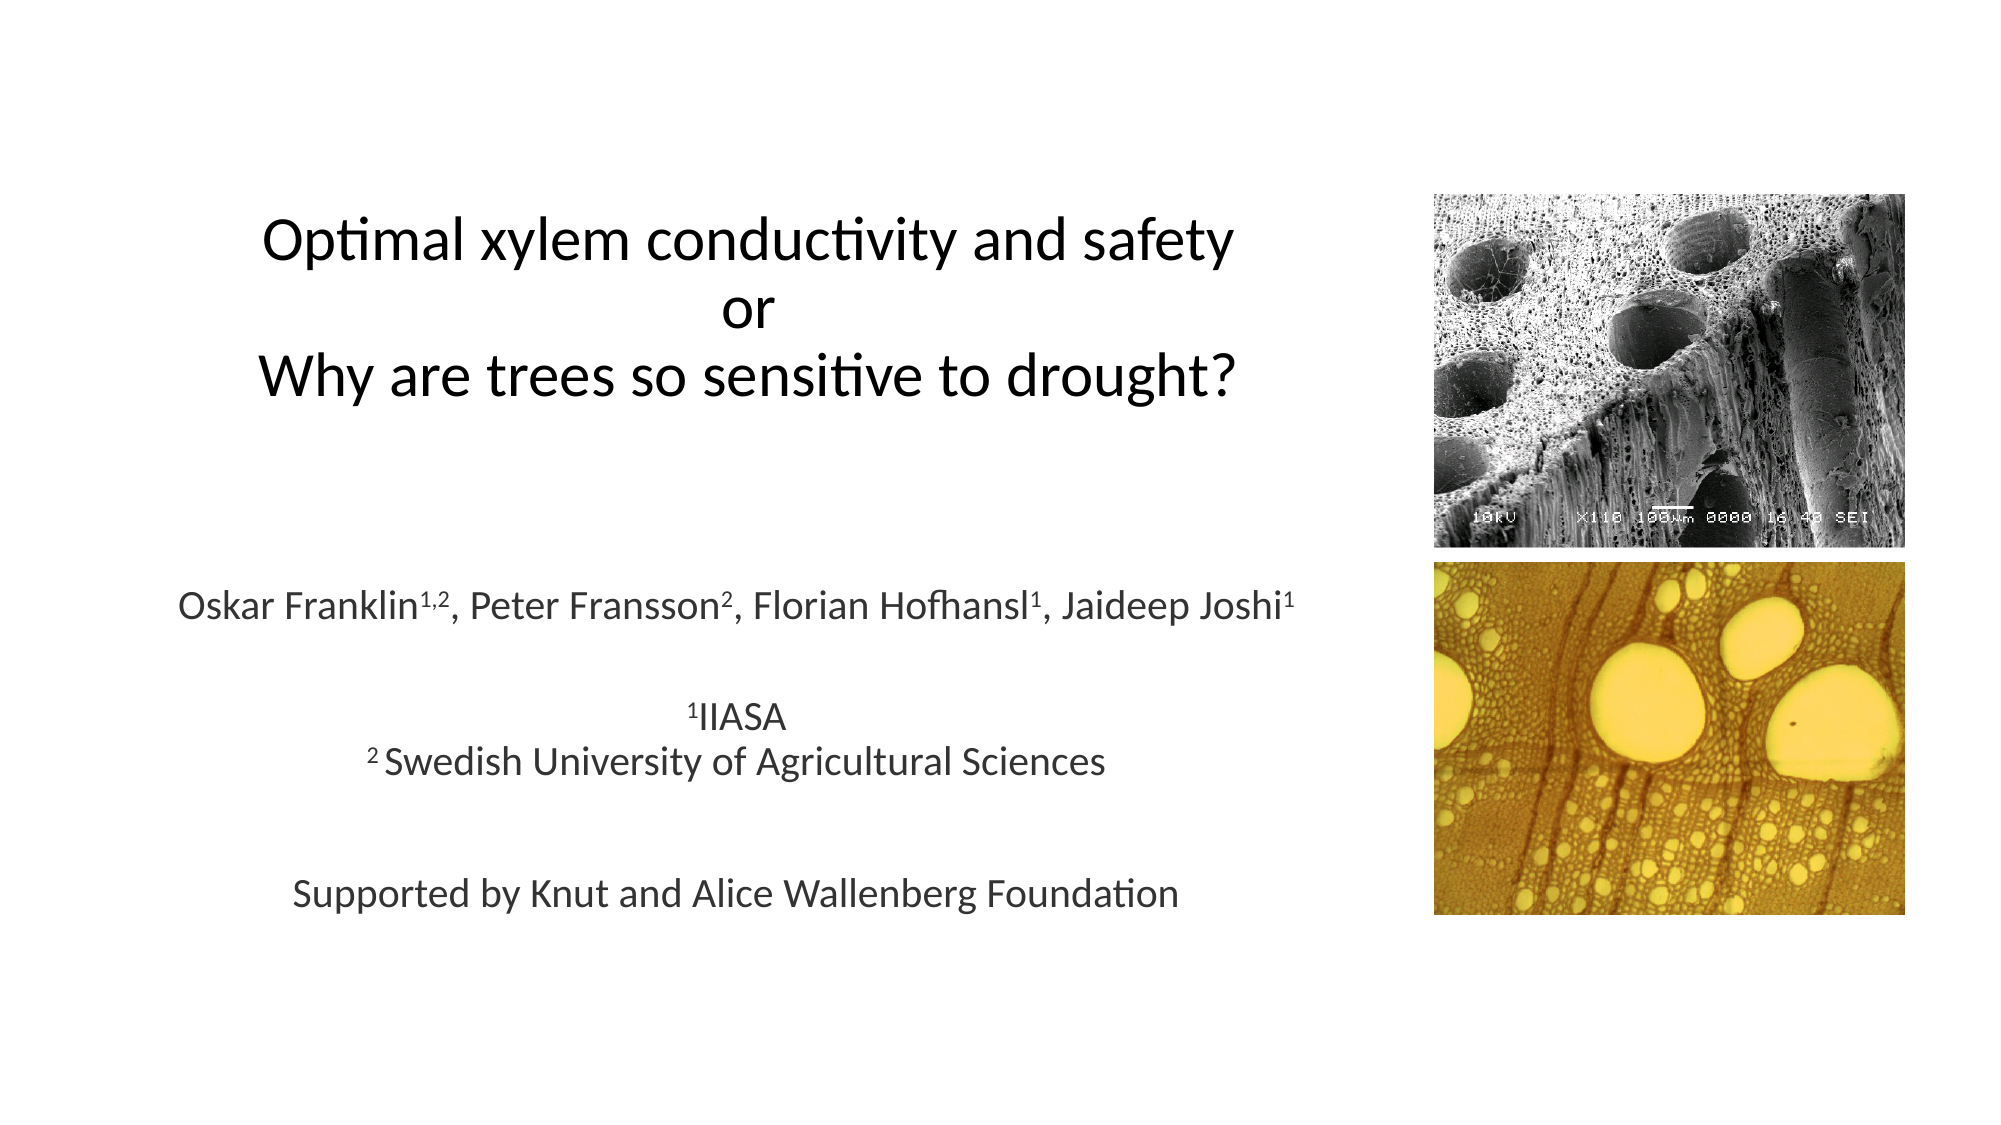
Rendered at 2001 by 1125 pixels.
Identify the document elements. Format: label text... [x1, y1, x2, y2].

picture [1434, 194, 1905, 915]
title Optimal xylem conductivity and safety or Why are trees so sensitive to drought? [118, 197, 1381, 418]
subtitle Oskar Franklin1,2, Peter Fransson2, Florian Hofhansl1, Jaideep Joshi1 1IIASA 2 Swedish University of Agricultural Sciences Supported by Knut and Alice Wallenberg Foundation [102, 576, 1371, 839]
